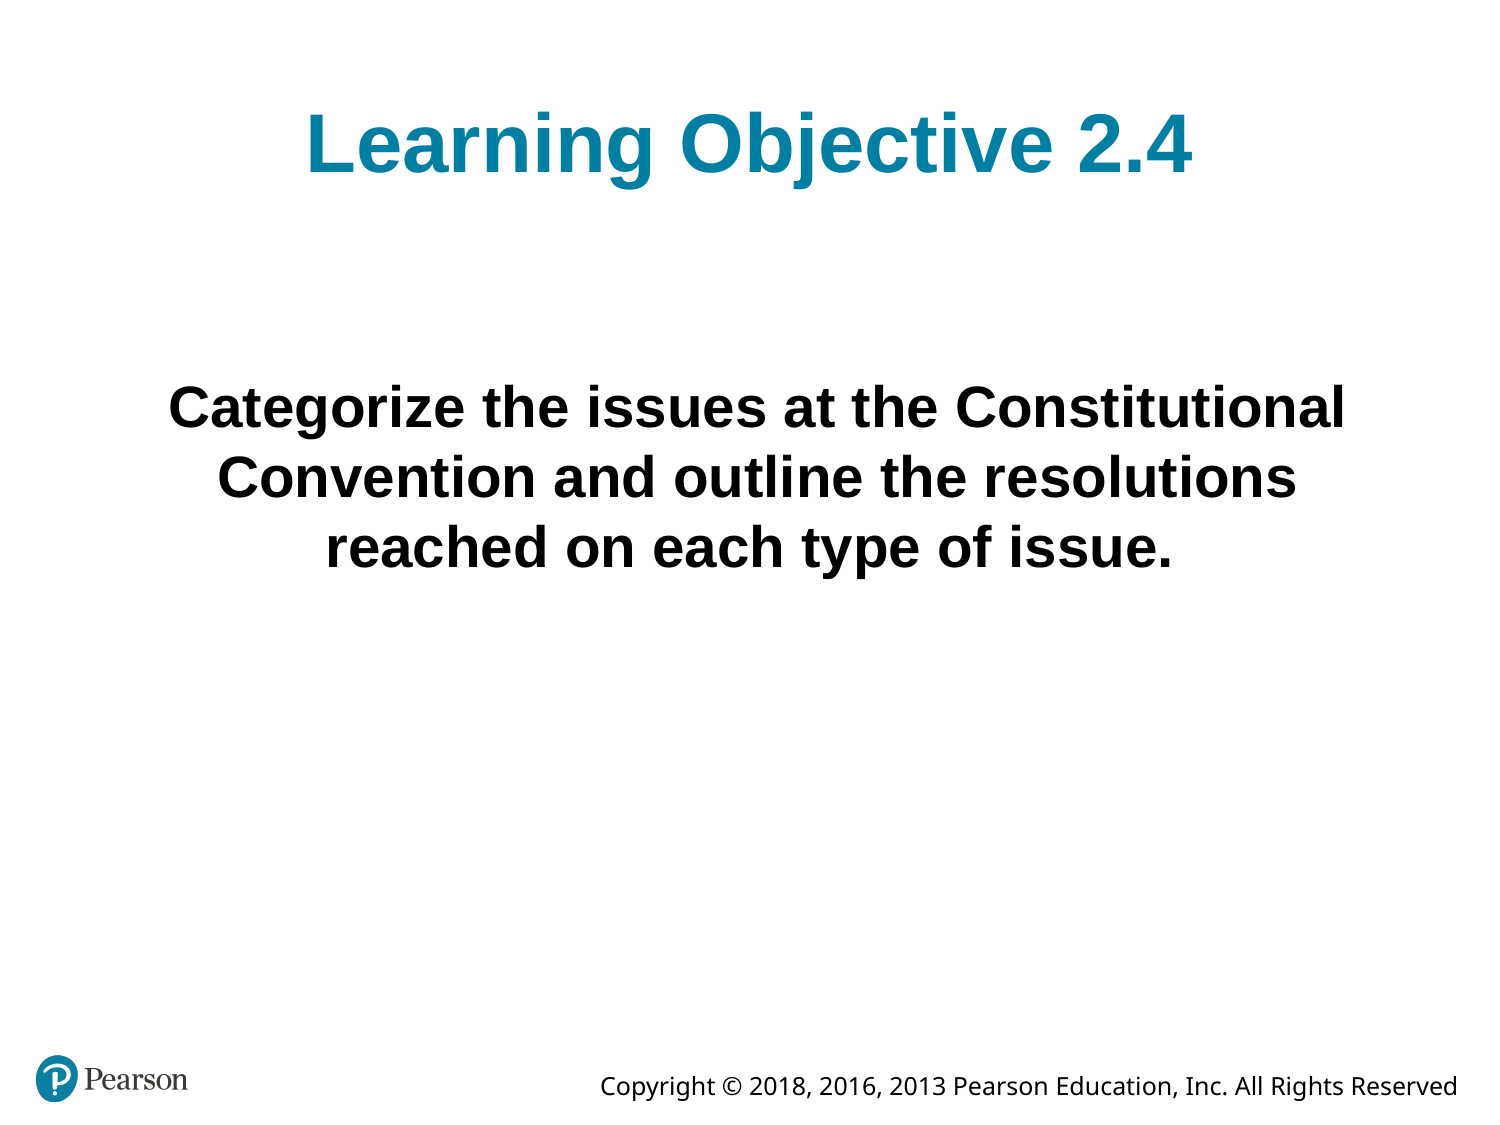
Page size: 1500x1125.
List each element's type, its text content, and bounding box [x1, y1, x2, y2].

picture [44, 1064, 70, 1089]
title Learning Objective 2.4 [75, 35, 1425, 205]
picture [36, 1055, 52, 1071]
list Categorize the issues at the Constitutional Convention and outline the resolutions reached on each type of issue. [75, 262, 1425, 1005]
picture [62, 1055, 188, 1102]
picture [36, 1088, 47, 1102]
